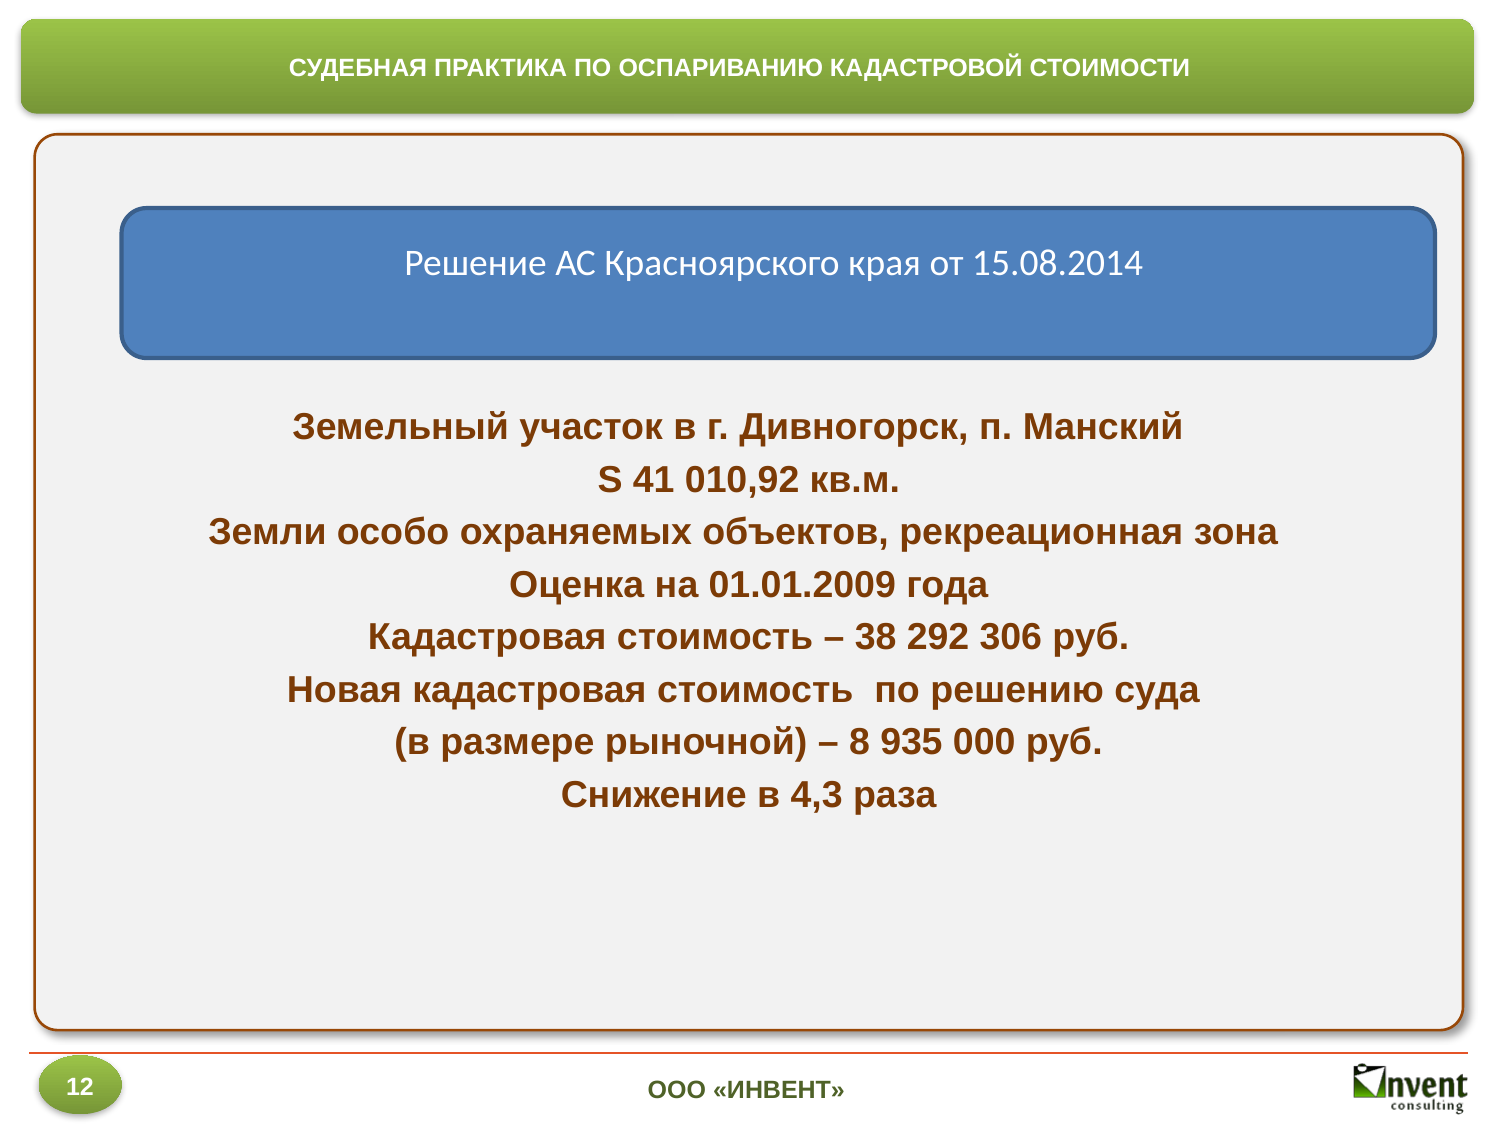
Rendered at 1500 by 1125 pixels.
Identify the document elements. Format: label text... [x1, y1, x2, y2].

text_box 12 [38, 1062, 122, 1115]
text_box ООО «ИНВЕНТ» [632, 1066, 861, 1111]
text_box СУДЕБНАЯ ПРАКТИКА ПО ОСПАРИВАНИЮ КАДАСТРОВОЙ СТОИМОСТИ [20, 19, 1474, 114]
picture [1352, 1062, 1468, 1116]
text_box Решение АС Красноярского края от 15.08.2014 [119, 205, 1438, 361]
text_box Земельный участок в г. Дивногорск, п. Манский S 41 010,92 кв.м. Земли особо охраняемых объектов, рекреационная зона Оценка на 01.01.2009 года Кадастровая стоимость – 38 292 306 руб. Новая кадастровая стоимость по решению суда (в размере рыночной) – 8 935 000 руб. Снижение в 4,3 раза [32, 132, 1466, 1033]
